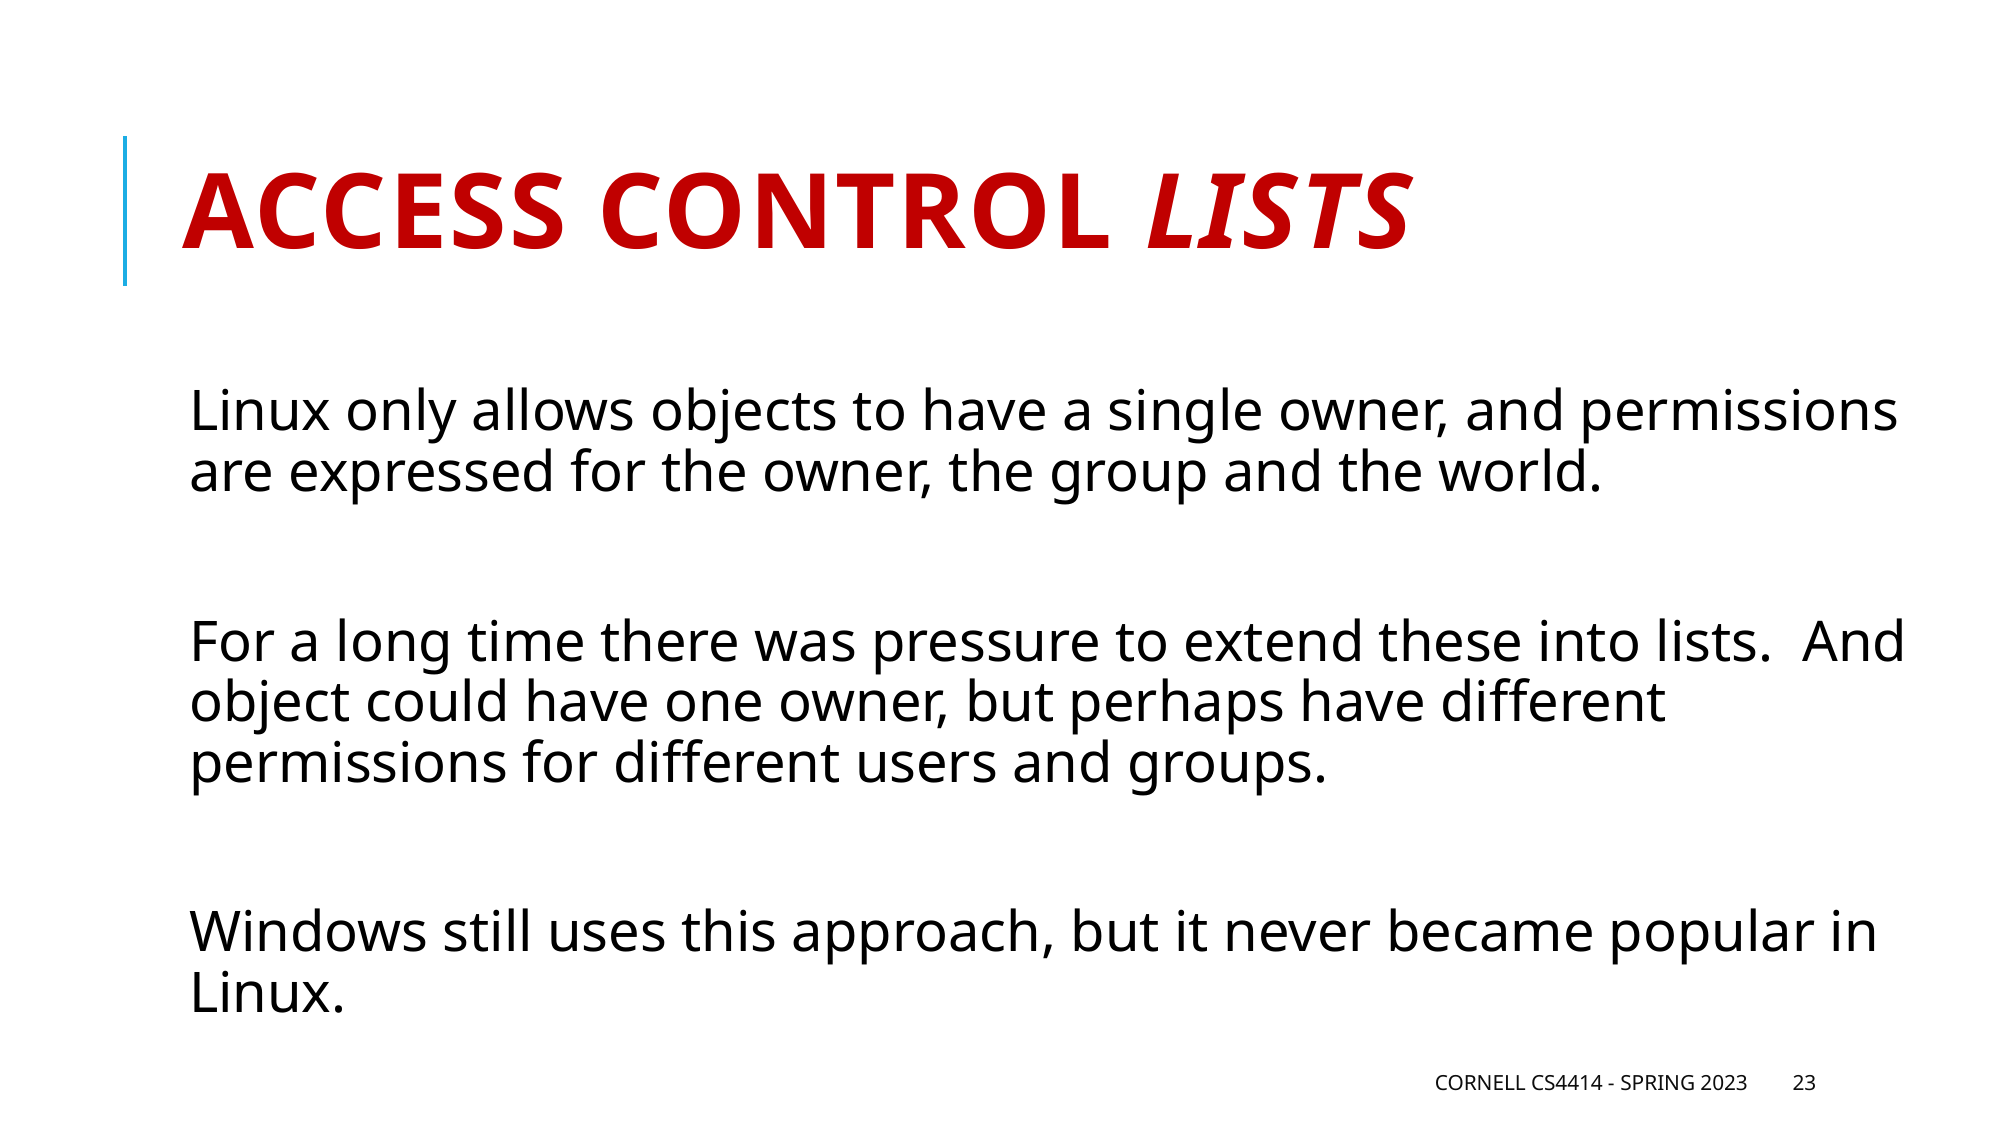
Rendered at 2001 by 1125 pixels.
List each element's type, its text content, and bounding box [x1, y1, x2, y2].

slide_number 23 [1777, 1061, 1938, 1107]
list Linux only allows objects to have a single owner, and permissions are expressed for the owner, the group and the world. For a long time there was pressure to extend these into lists. And object could have one owner, but perhaps have different permissions for different users and groups. Windows still uses this approach, but it never became popular in Linux. [168, 375, 1970, 1035]
title Access control lists [168, 96, 1914, 342]
footer Cornell CS4414 - Spring 2023 [794, 1061, 1763, 1107]
